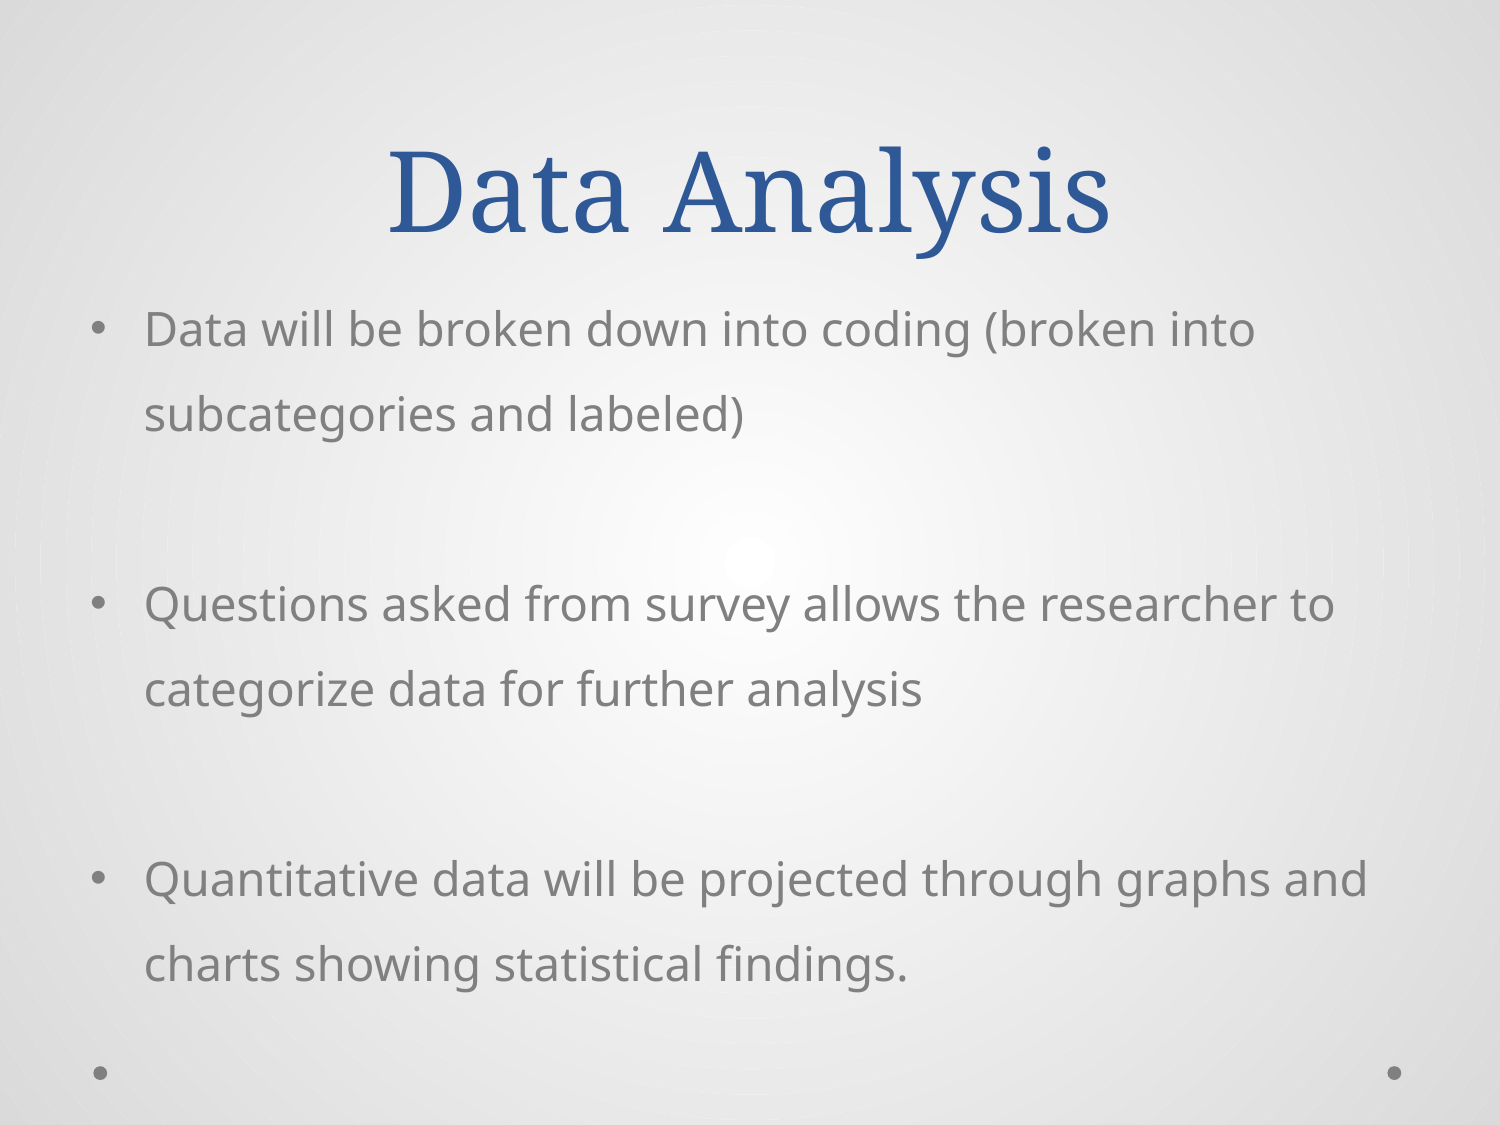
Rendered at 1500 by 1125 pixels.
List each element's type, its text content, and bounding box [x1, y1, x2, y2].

title Data Analysis [75, 0, 1425, 262]
list Data will be broken down into coding (broken into subcategories and labeled) Questions asked from survey allows the researcher to categorize data for further analysis Quantitative data will be projected through graphs and charts showing statistical findings. [75, 262, 1425, 1005]
